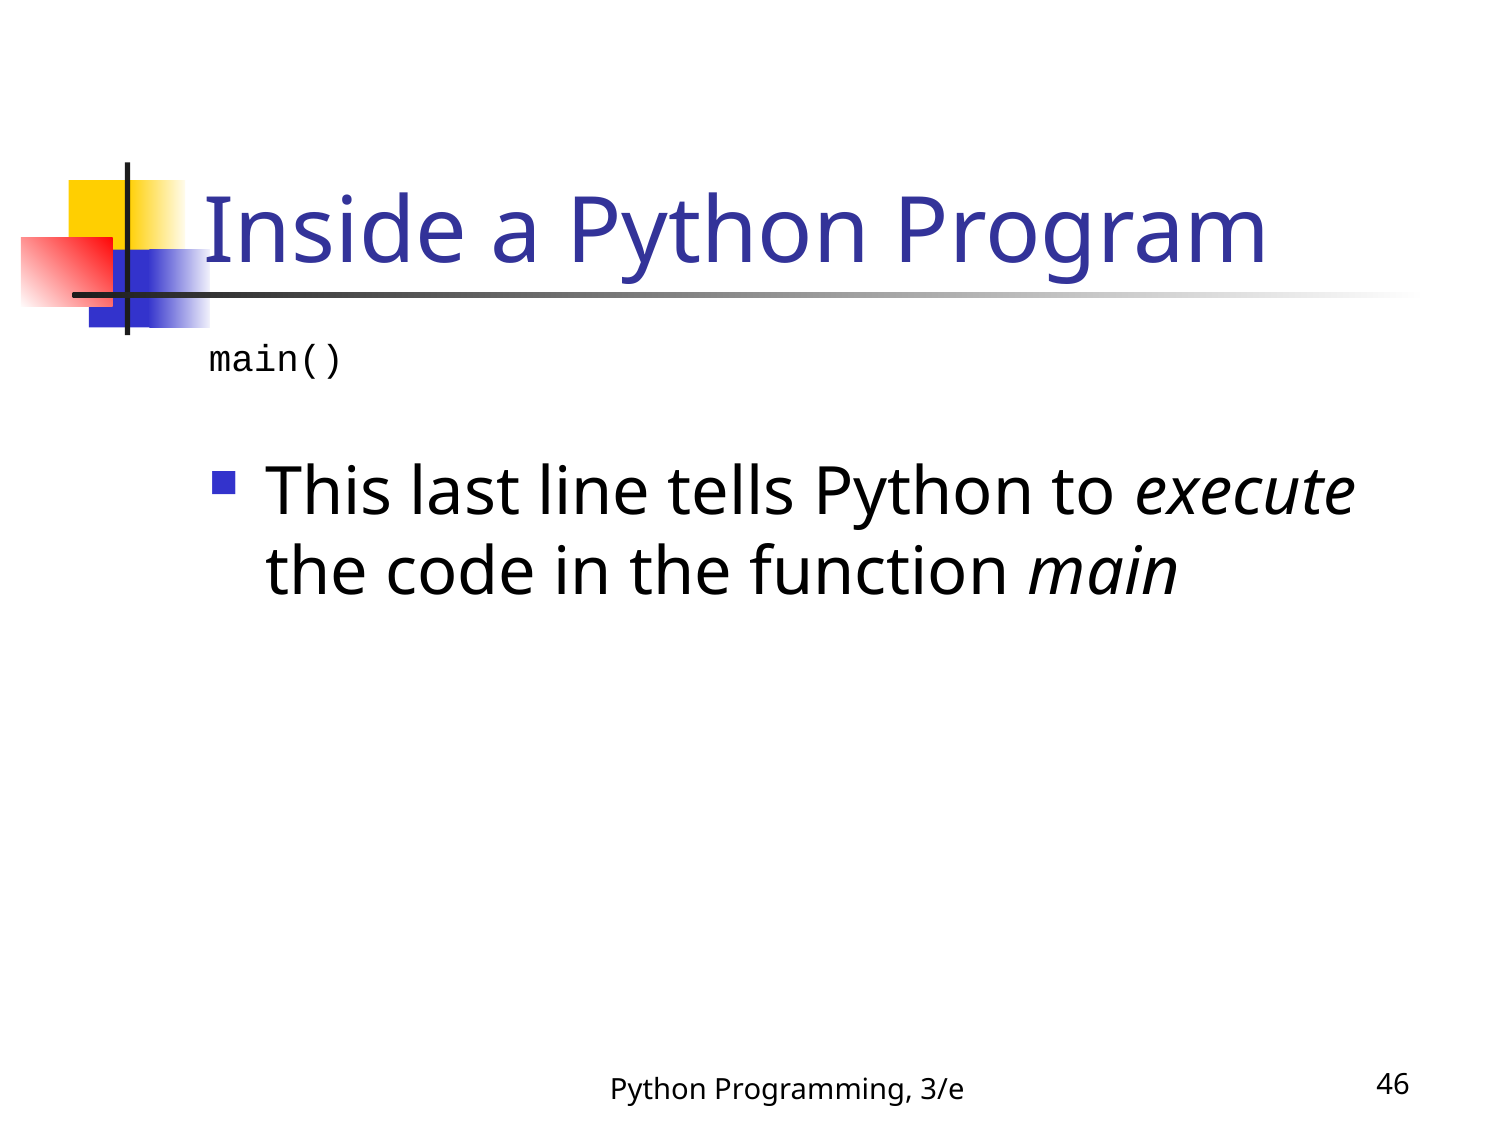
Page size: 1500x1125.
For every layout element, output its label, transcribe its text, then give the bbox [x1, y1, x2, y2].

title Inside a Python Program [188, 101, 1468, 289]
footer Python Programming, 3/e [549, 1037, 1026, 1113]
slide_number 46 [1112, 1037, 1426, 1113]
list main() This last line tells Python to execute the code in the function main [193, 331, 1469, 1006]
